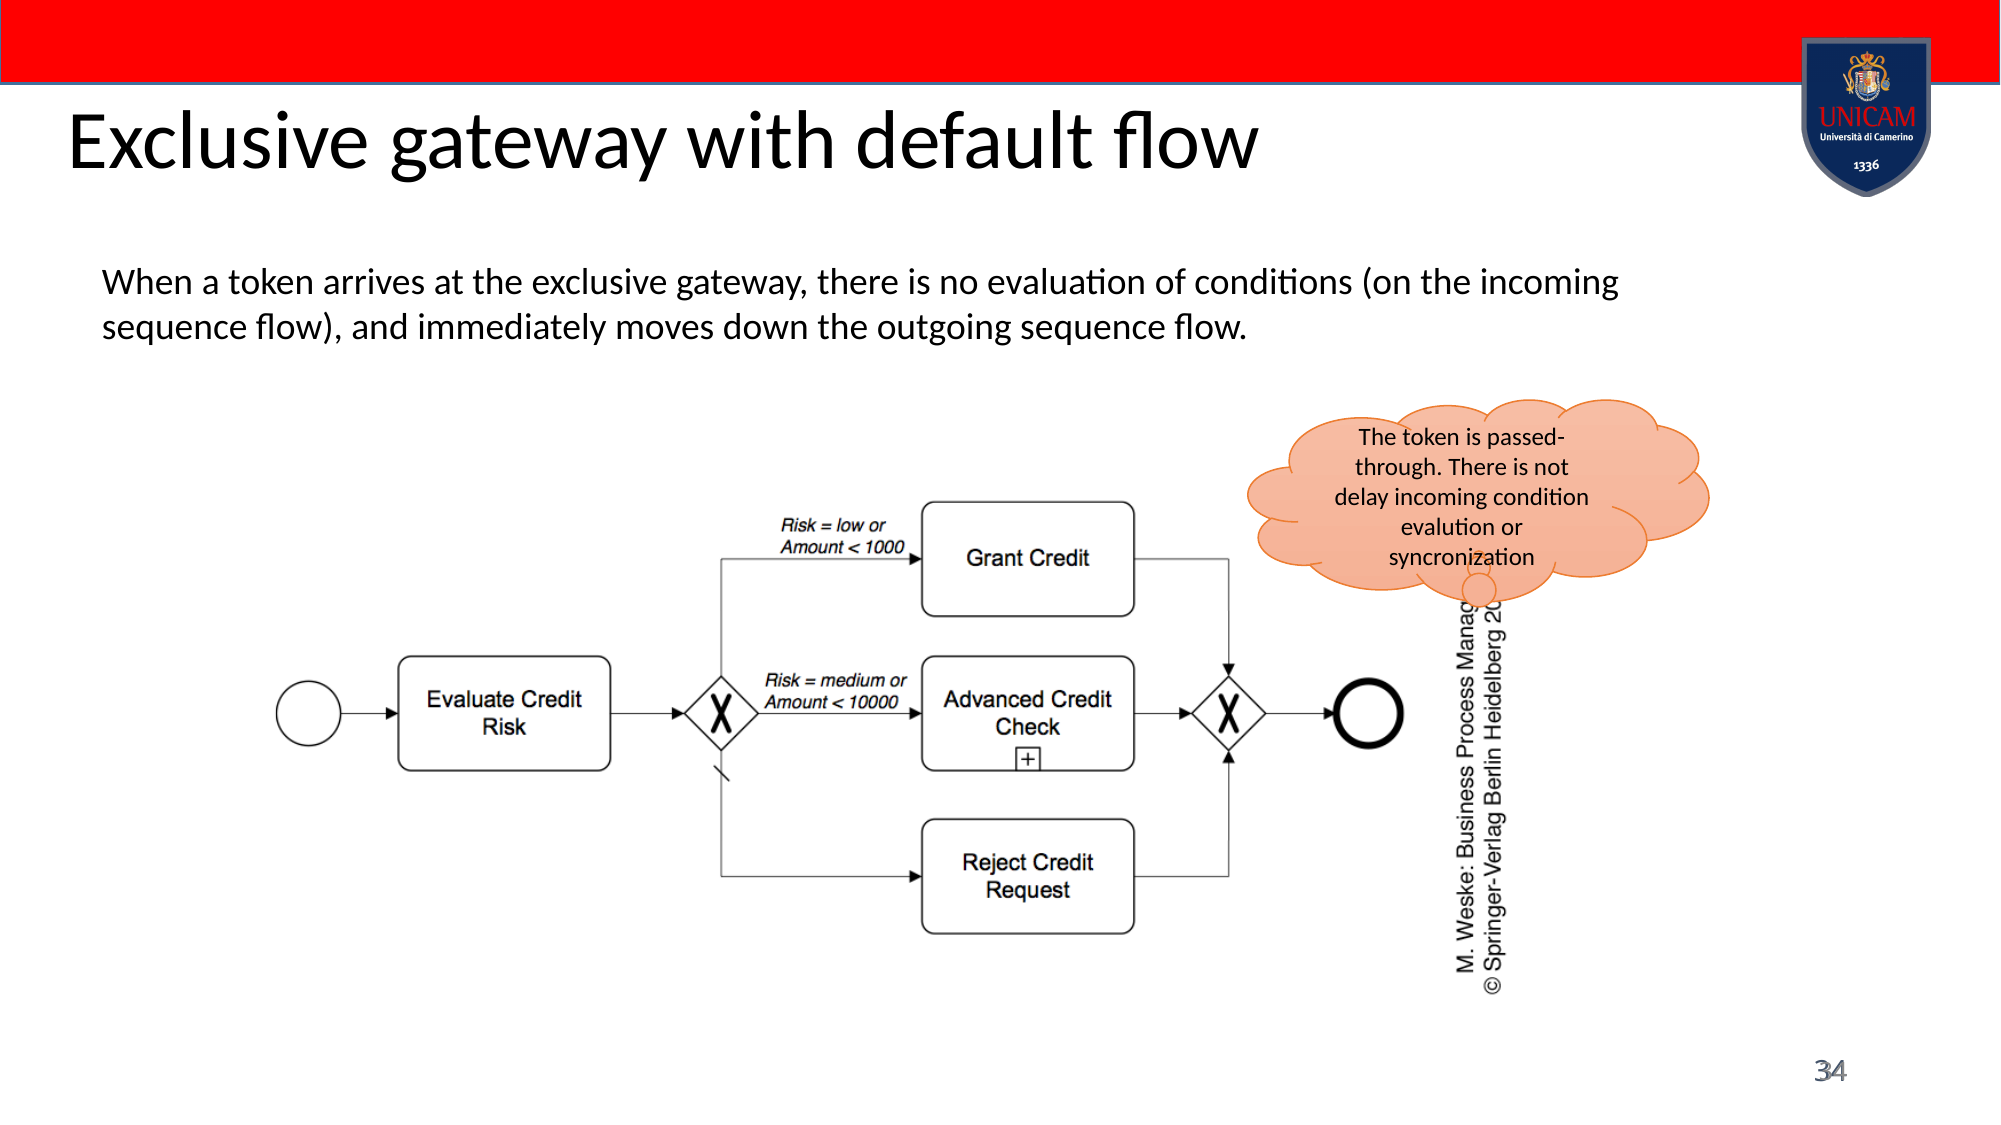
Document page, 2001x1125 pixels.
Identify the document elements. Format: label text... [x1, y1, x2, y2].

text_box When a token arrives at the exclusive gateway, there is no evaluation of conditions (on the incoming sequence flow), and immediately moves down the outgoing sequence flow. [86, 249, 1681, 355]
picture [243, 473, 1520, 1030]
title Exclusive gateway with default flow [52, 66, 1354, 217]
slide_number 34 [1412, 1042, 1863, 1103]
text_box The token is passed-through. There is not delay incoming condition evalution or syncronization [1267, 400, 1710, 596]
picture [1801, 36, 1931, 197]
